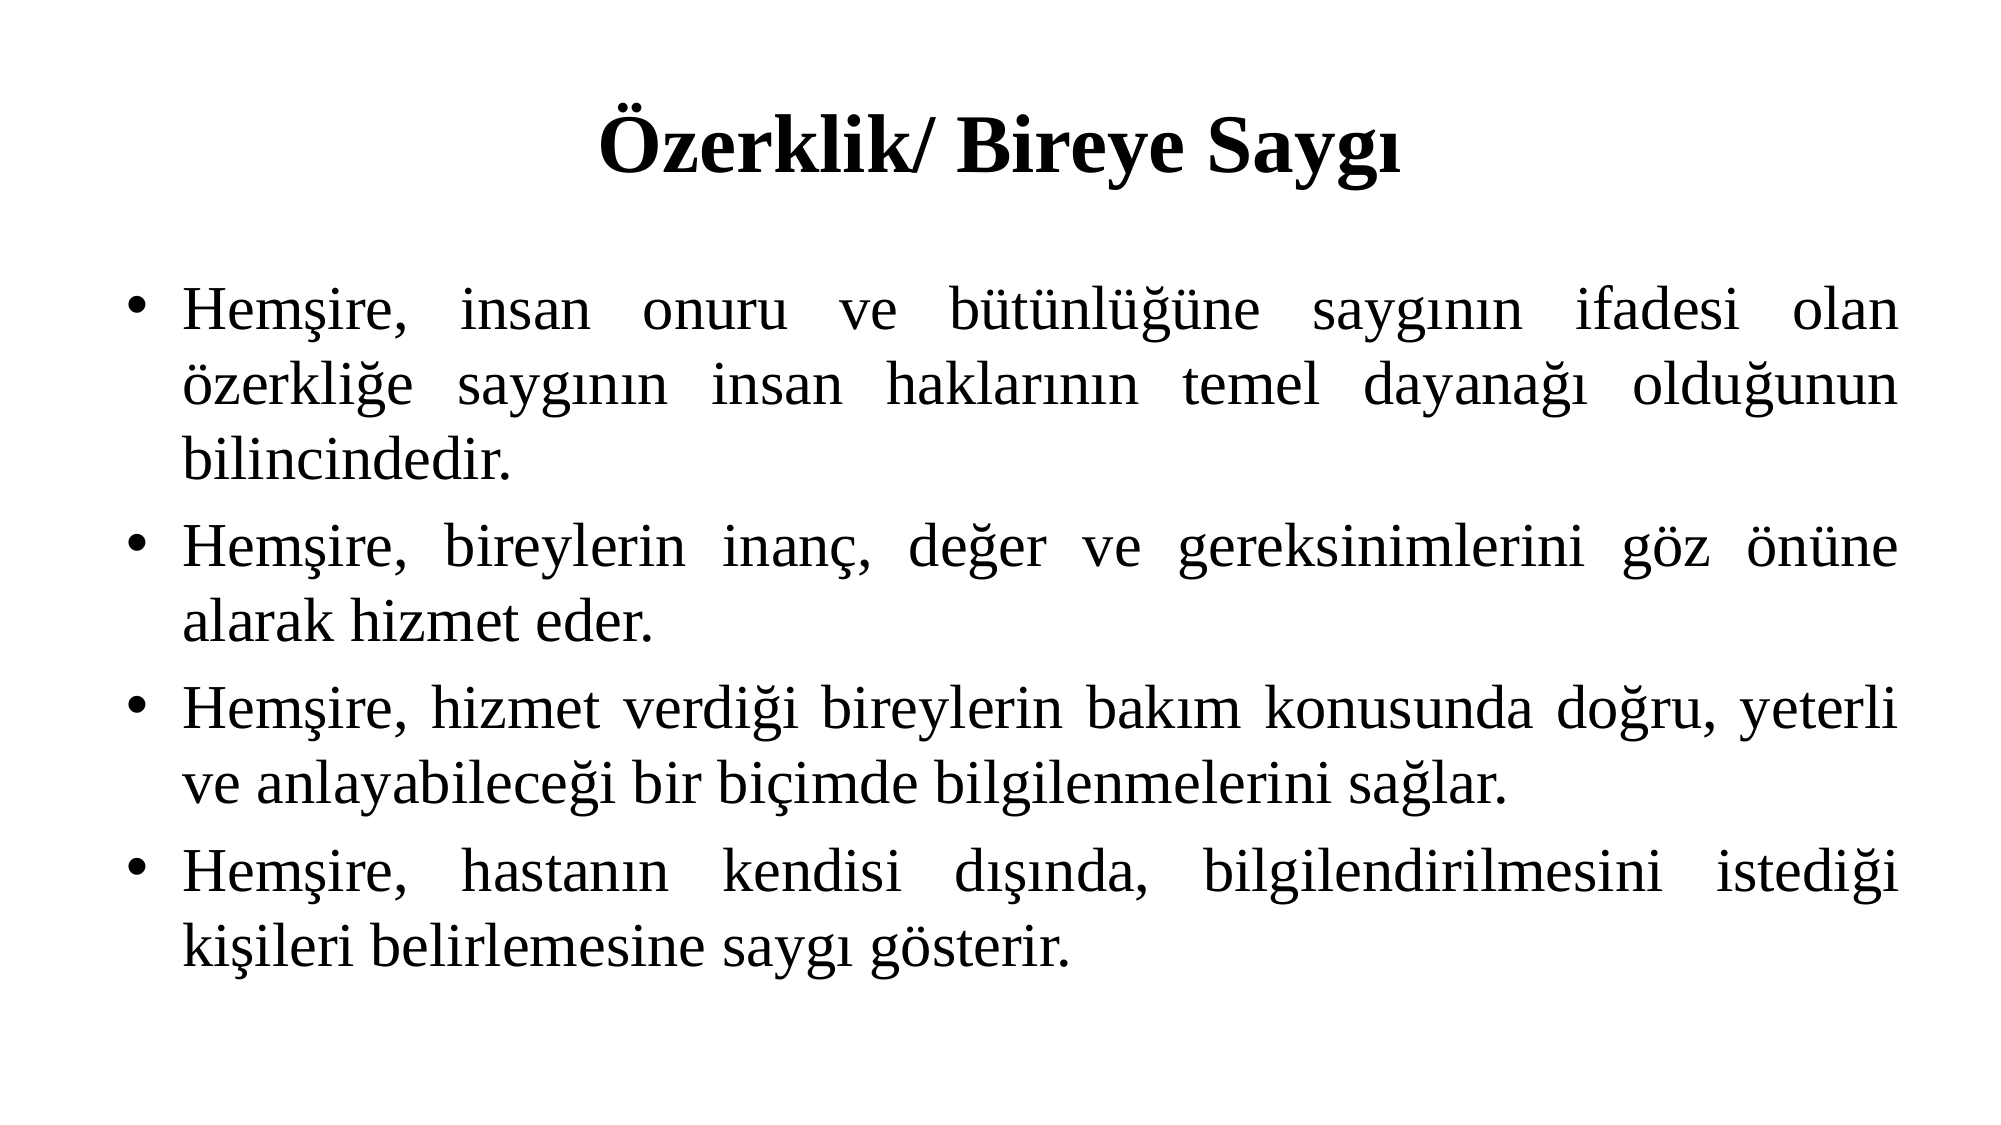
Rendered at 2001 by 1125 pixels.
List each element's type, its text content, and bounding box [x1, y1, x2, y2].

title Özerklik/ Bireye Saygı [99, 45, 1900, 233]
list Hemşire, insan onuru ve bütünlüğüne saygının ifadesi olan özerkliğe saygının insan haklarının temel dayanağı olduğunun bilincindedir. Hemşire, bireylerin inanç, değer ve gereksinimlerini göz önüne alarak hizmet eder. Hemşire, hizmet verdiği bireylerin bakım konusunda doğru, yeterli ve anlayabileceği bir biçimde bilgilenmelerini sağlar. Hemşire, hastanın kendisi dışında, bilgilendirilmesini istediği kişileri belirlemesine saygı gösterir. [111, 259, 1916, 1042]
